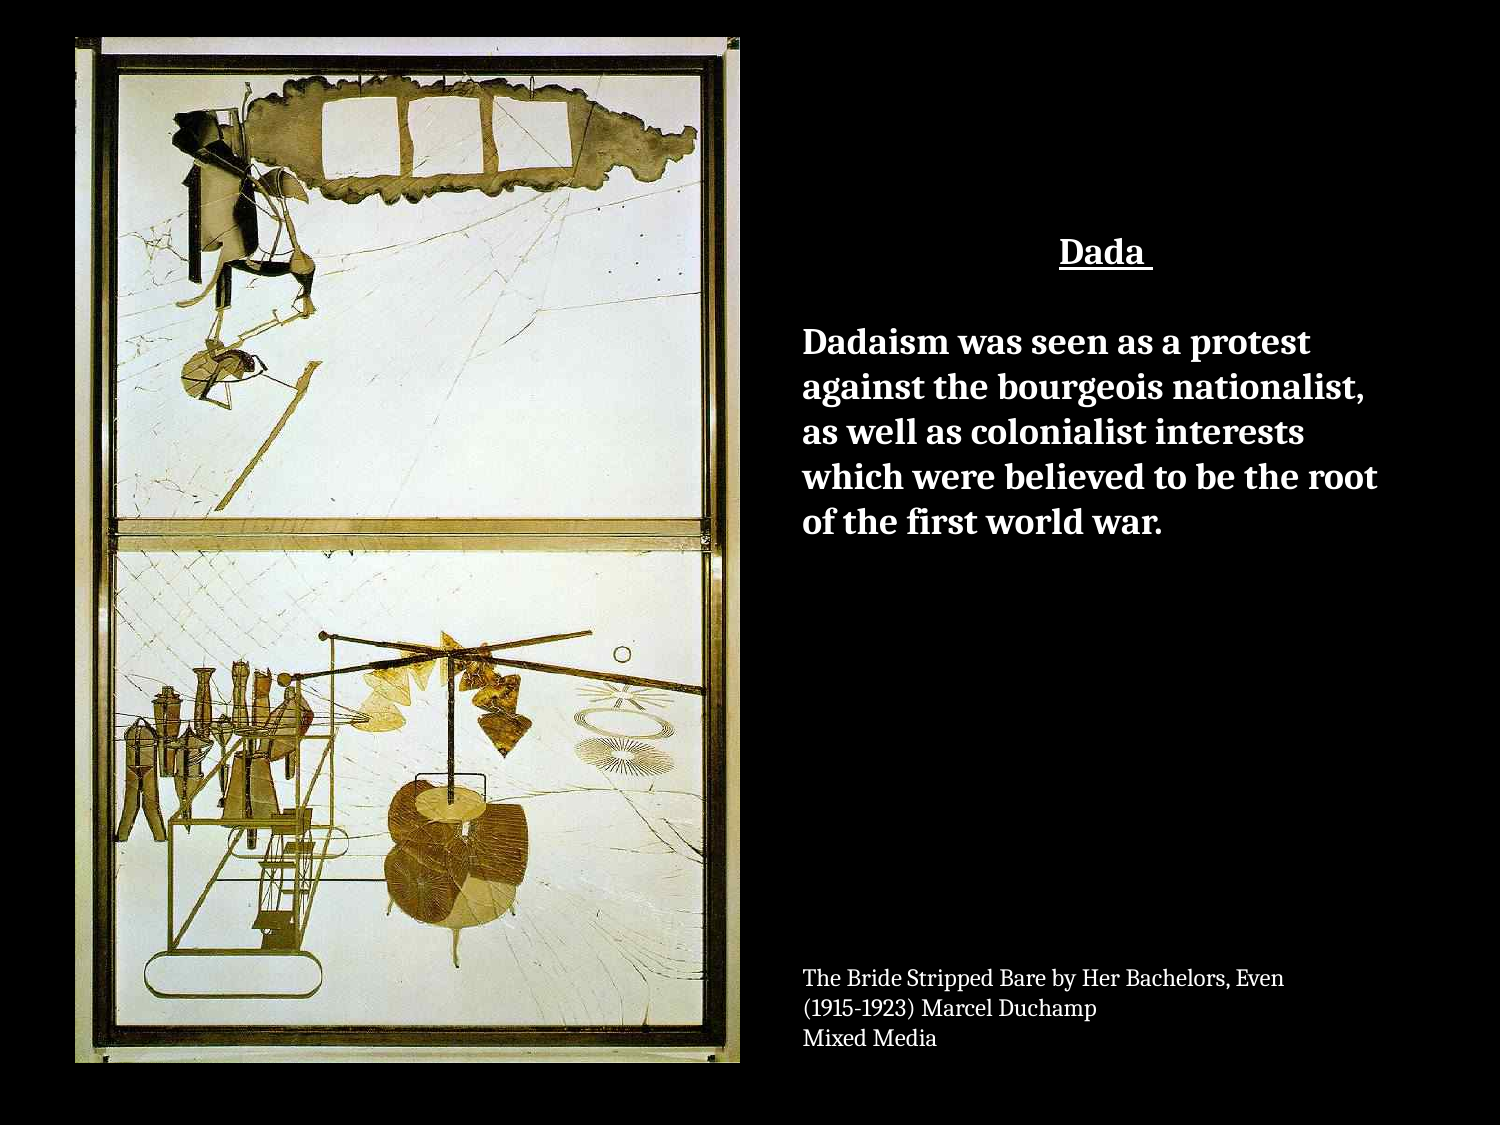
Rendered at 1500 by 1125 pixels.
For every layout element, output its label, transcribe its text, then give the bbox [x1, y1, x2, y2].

text_box Dada Dadaism was seen as a protest against the bourgeois nationalist, as well as colonialist interests which were believed to be the root of the first world war. [787, 174, 1425, 550]
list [74, 37, 740, 1063]
title The Bride Stripped Bare by Her Bachelors, Even (1915-1923) Marcel Duchamp Mixed Media [787, 937, 1350, 1075]
